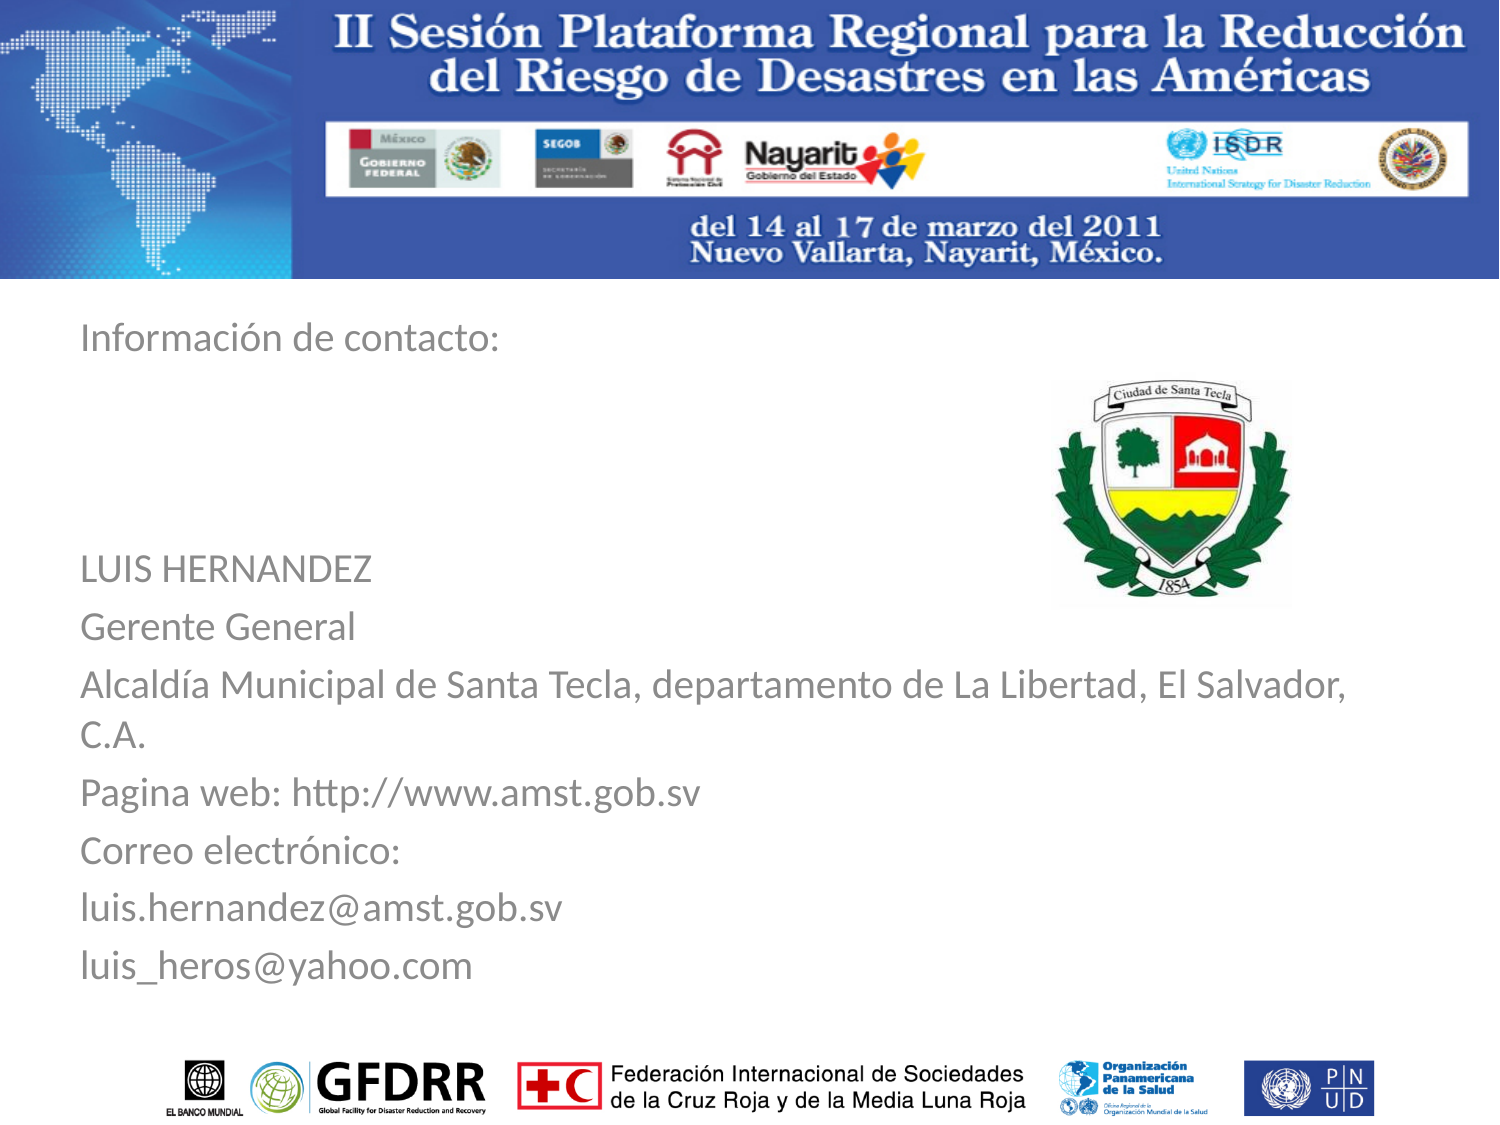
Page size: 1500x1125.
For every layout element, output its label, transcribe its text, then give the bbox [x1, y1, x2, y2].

subtitle Información de contacto: LUIS HERNANDEZ Gerente General Alcaldía Municipal de Santa Tecla, departamento de La Libertad, El Salvador, C.A. Pagina web: http://www.amst.gob.sv Correo electrónico: luis.hernandez@amst.gob.sv luis_heros@yahoo.com [64, 302, 1436, 1000]
picture [128, 1048, 1404, 1125]
picture [0, 0, 1499, 280]
picture [1051, 372, 1294, 610]
